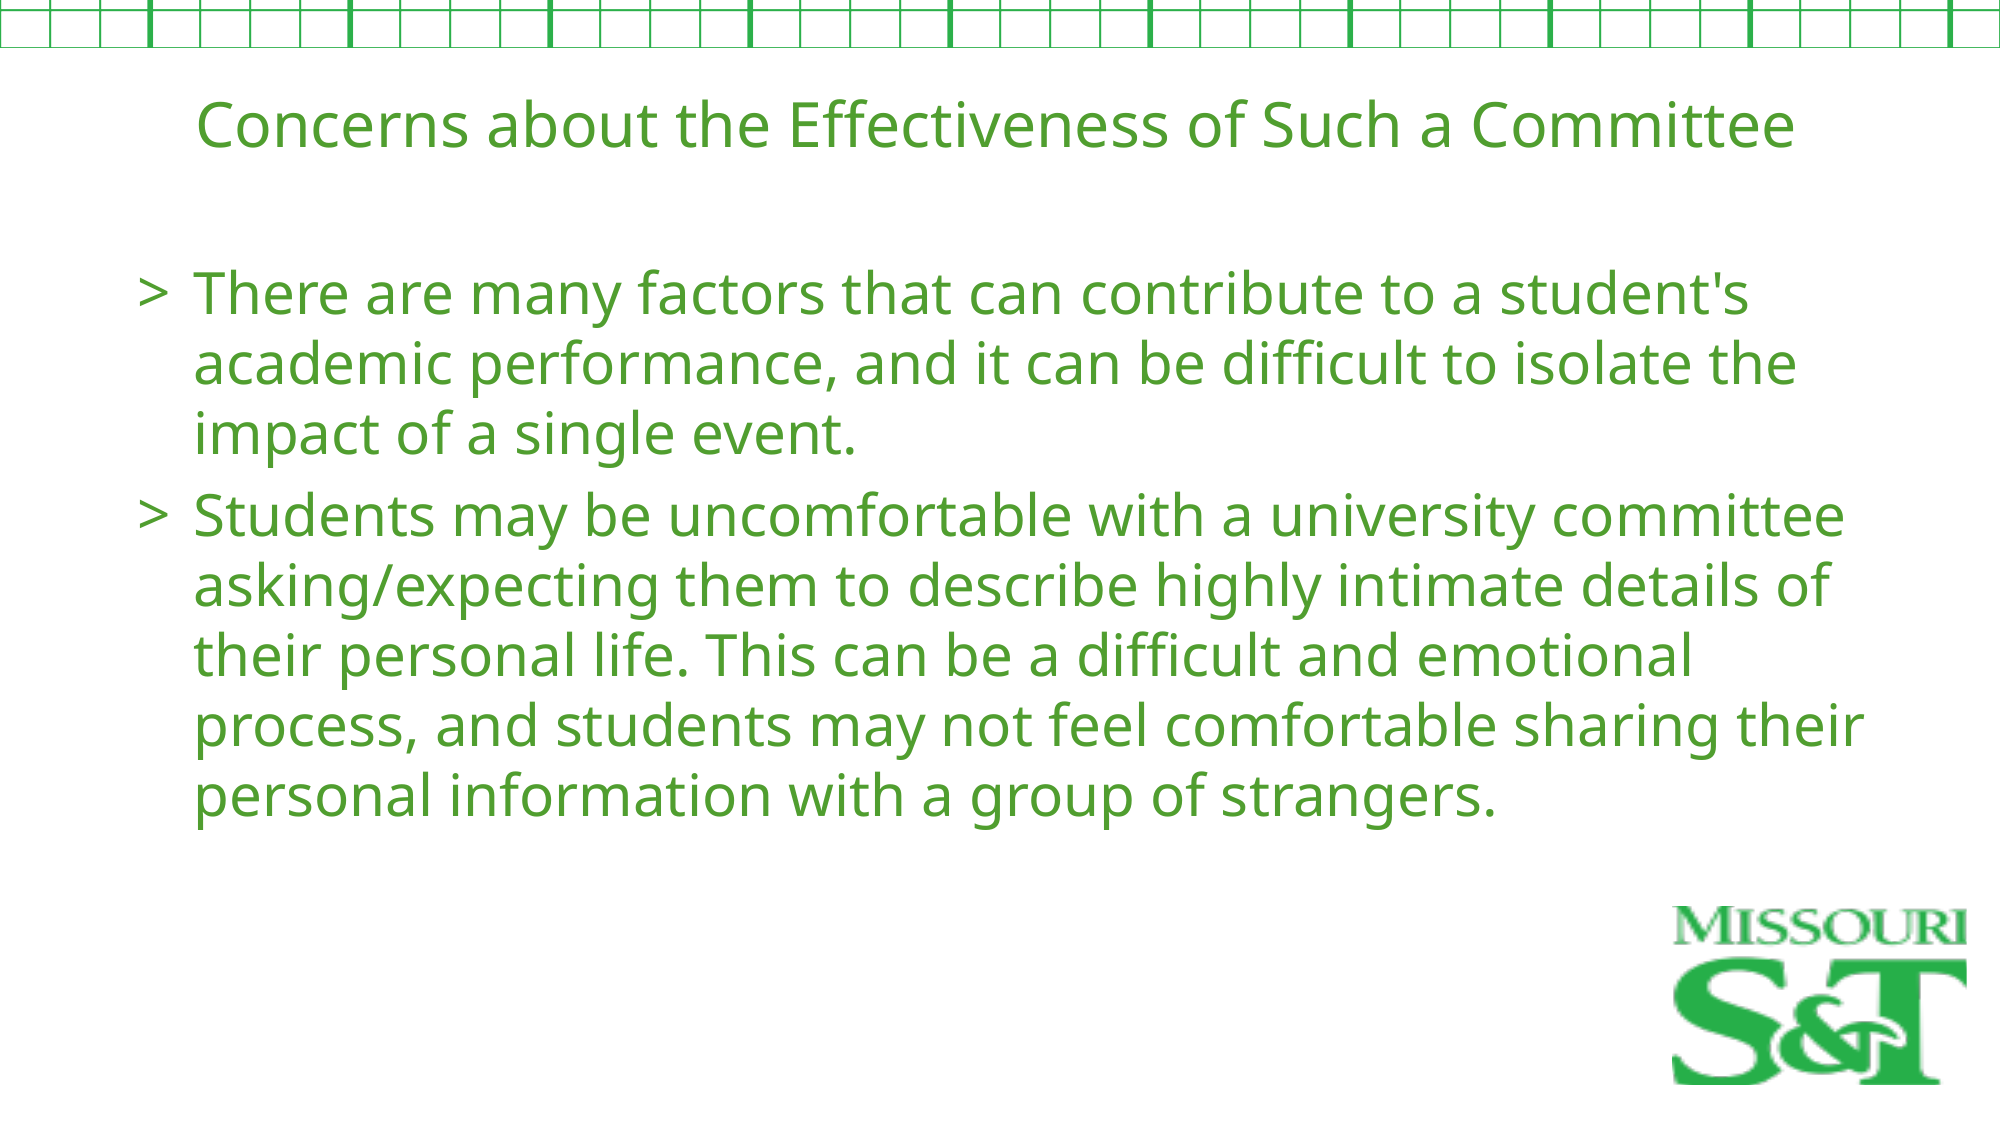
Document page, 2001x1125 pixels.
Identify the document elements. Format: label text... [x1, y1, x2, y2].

list Concerns about the Effectiveness of Such a Committee [180, 85, 1971, 249]
picture [0, 0, 2000, 48]
list There are many factors that can contribute to a student's academic performance, and it can be difficult to isolate the impact of a single event. Students may be uncomfortable with a university committee asking/expecting them to describe highly intimate details of their personal life. This can be a difficult and emotional process, and students may not feel comfortable sharing their personal information with a group of strangers. [122, 167, 1916, 775]
